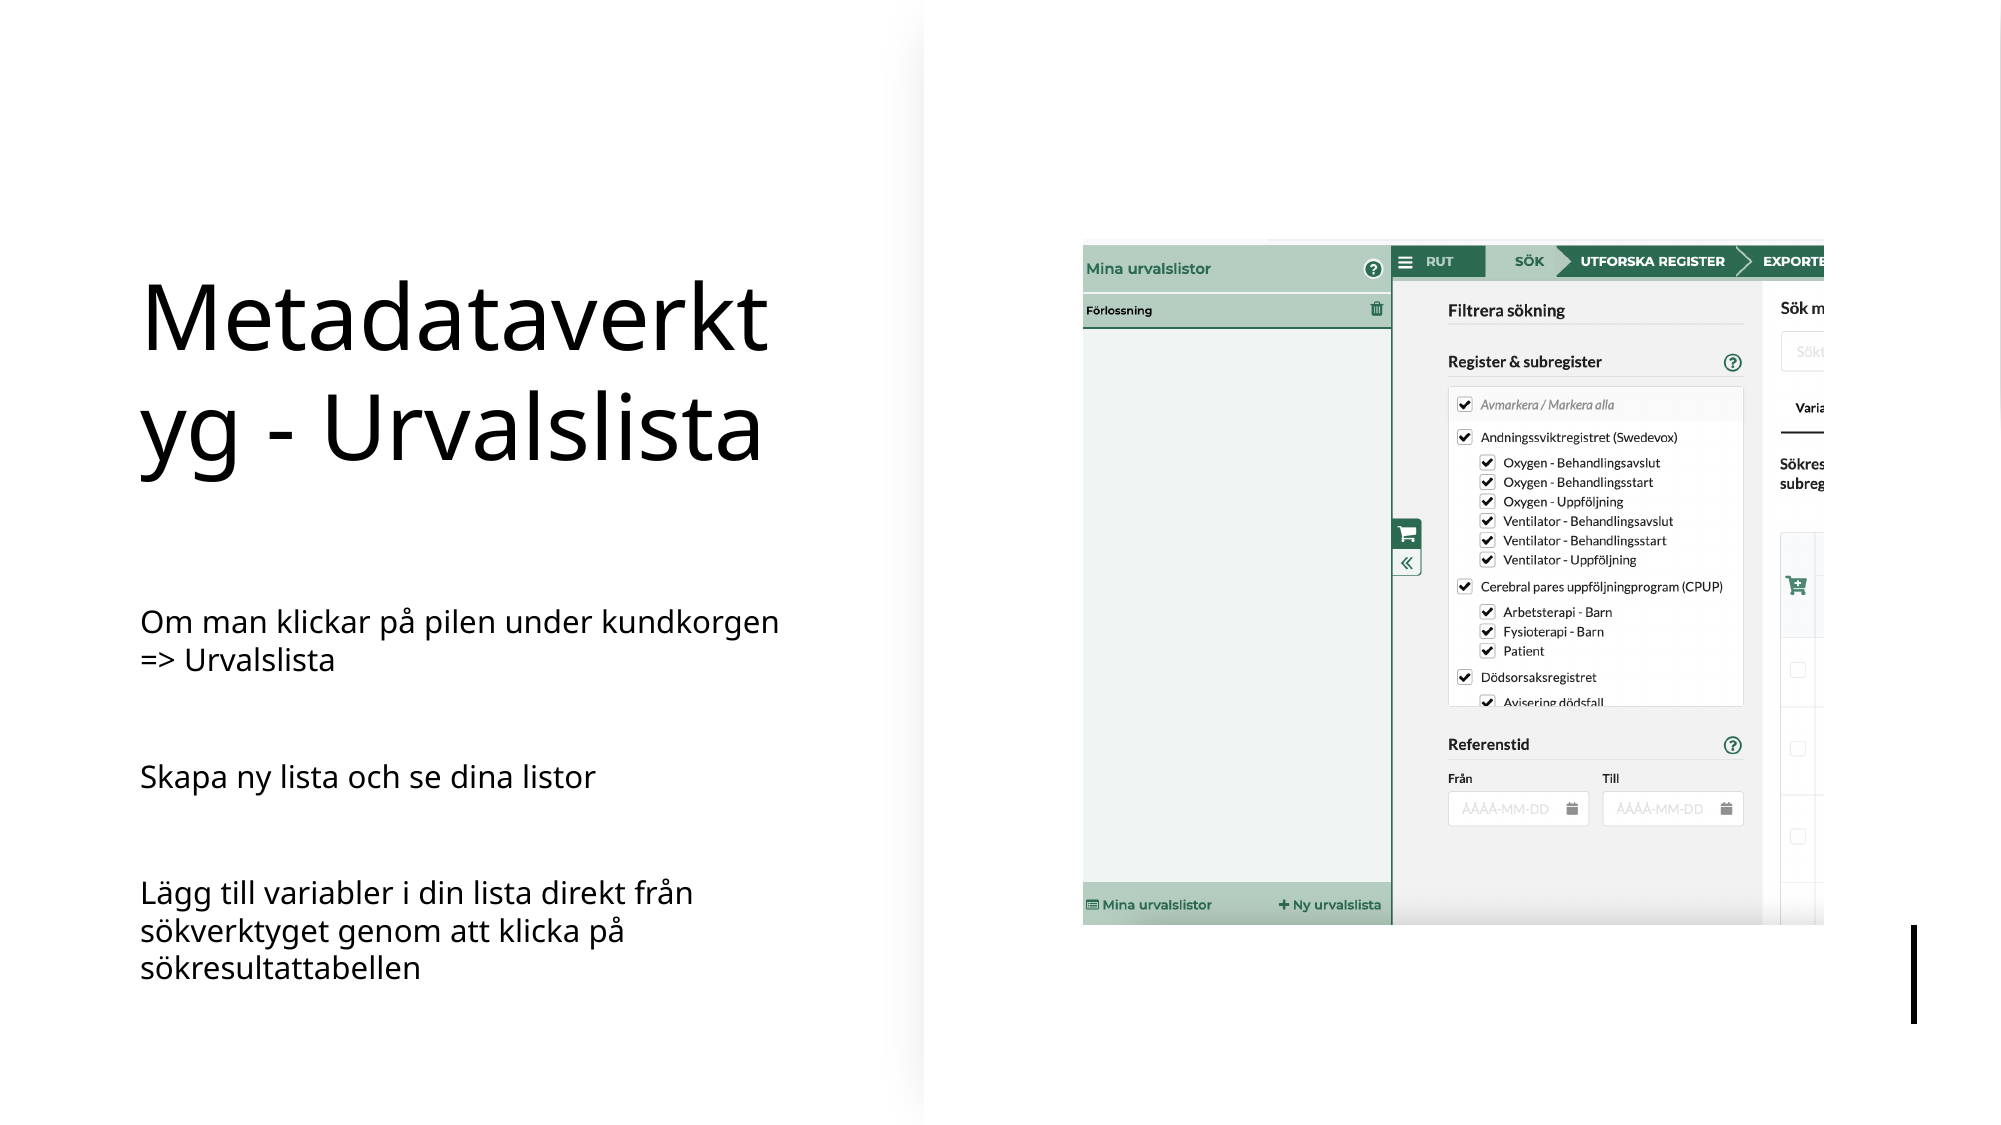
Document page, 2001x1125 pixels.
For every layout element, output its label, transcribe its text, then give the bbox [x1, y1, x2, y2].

title Metadataverktyg - Urvalslista [124, 156, 819, 487]
list Om man klickar på pilen under kundkorgen => Urvalslista Skapa ny lista och se dina listor Lägg till variabler i din lista direkt från sökverktyget genom att klicka på sökresultattabellen [124, 585, 819, 1004]
text_box [923, 0, 2000, 1125]
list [1083, 239, 1824, 925]
text_box [0, 0, 923, 1125]
